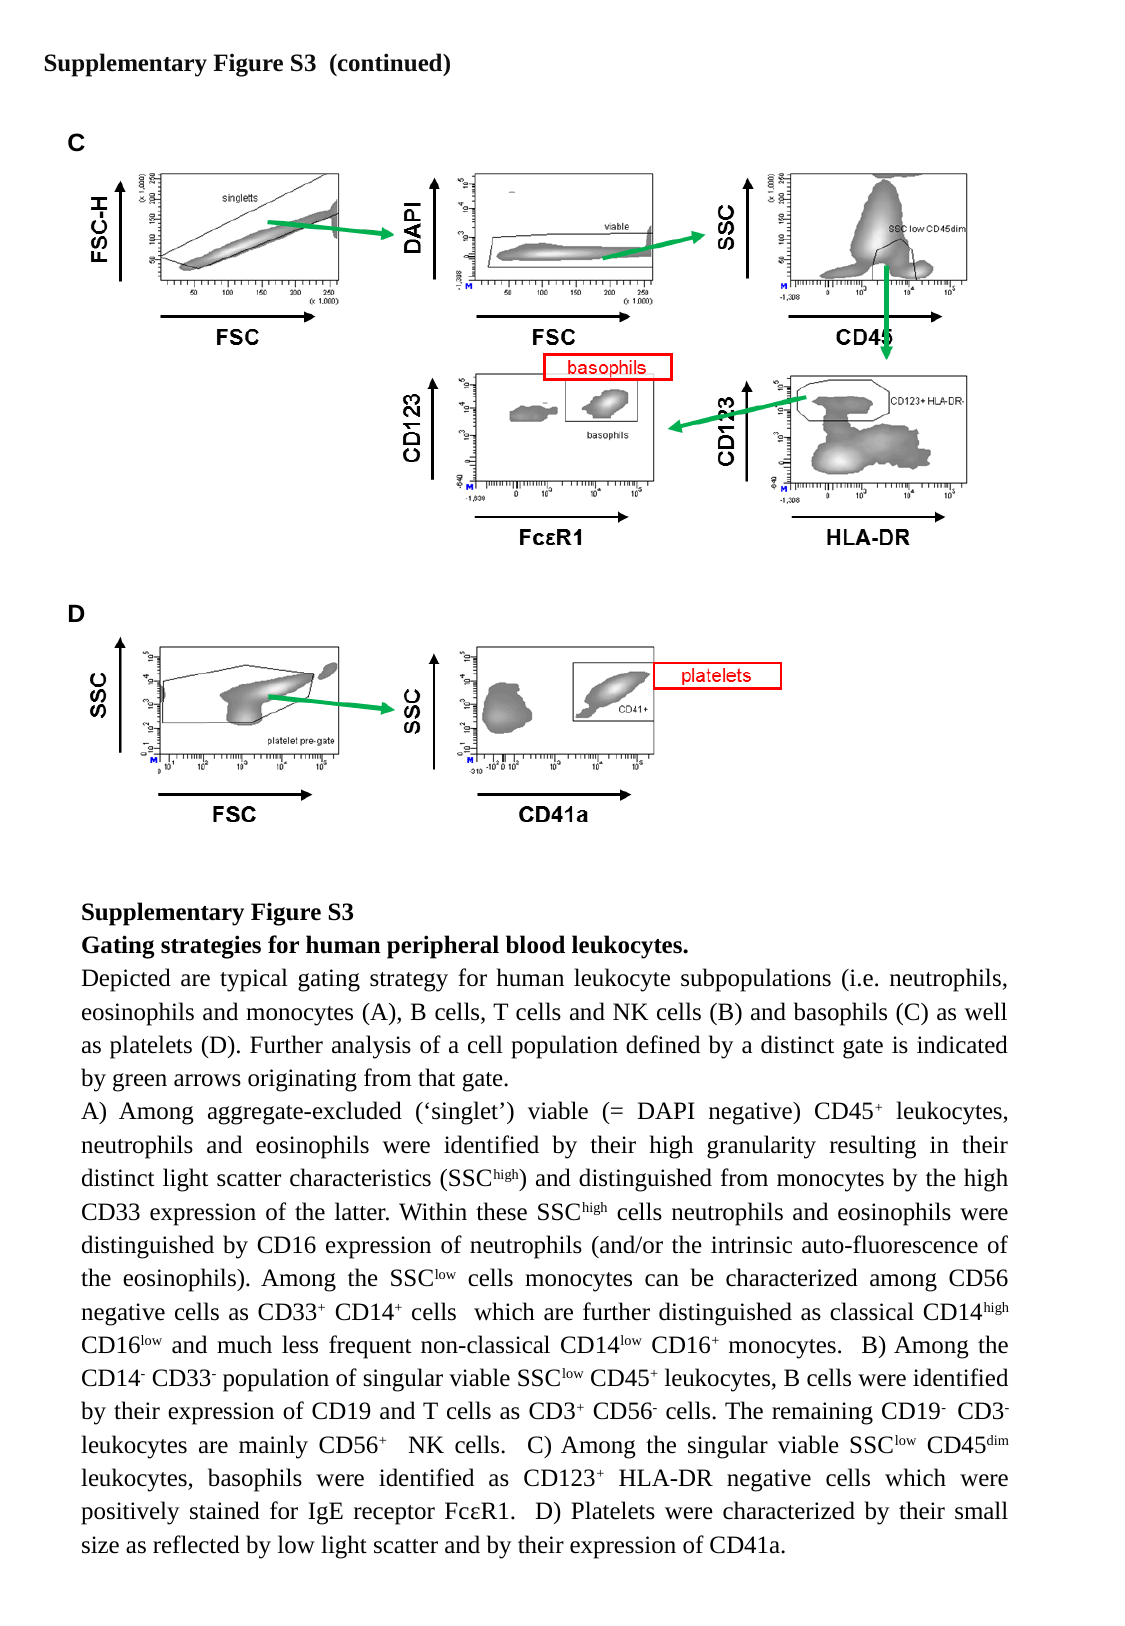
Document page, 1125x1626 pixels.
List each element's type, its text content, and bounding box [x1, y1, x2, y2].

picture [76, 624, 782, 841]
text_box D [52, 590, 101, 635]
picture [77, 156, 972, 563]
text_box C [52, 119, 101, 164]
text_box Supplementary Figure S3 (continued) [28, 38, 467, 84]
text_box Supplementary Figure S3 Gating strategies for human peripheral blood leukocytes. Depicted are typical gating strategy for human leukocyte subpopulations (i.e. neutrophils, eosinophils and monocytes (A), B cells, T cells and NK cells (B) and basophils (C) as well as platelets (D). Further analysis of a cell population defined by a distinct gate is indicated by green arrows originating from that gate. A) Among aggregate-excluded (‘singlet’) viable (= DAPI negative) CD45+ leukocytes, neutrophils and eosinophils were identified by their high granularity resulting in their distinct light scatter characteristics (SSChigh) and distinguished from monocytes by the high CD33 expression of the latter. Within these SSChigh cells neutrophils and eosinophils were distinguished by CD16 expression of neutrophils (and/or the intrinsic auto-fluorescence of the eosinophils). Among the SSClow cells monocytes can be characterized among CD56 negative cells as CD33+ CD14+ cells which are further distinguished as classical CD14high CD16low and much less frequent non-classical CD14low CD16+ monocytes. B) Among the CD14- CD33- population of singular viable SSClow CD45+ leukocytes, B cells were identified by their expression of CD19 and T cells as CD3+ CD56- cells. The remaining CD19- CD3- leukocytes are mainly CD56+ NK cells. C) Among the singular viable SSClow CD45dim leukocytes, basophils were identified as CD123+ HLA-DR negative cells which were positively stained for IgE receptor FcεR1. D) Platelets were characterized by their small size as reflected by low light scatter and by their expression of CD41a. [66, 884, 1024, 1566]
